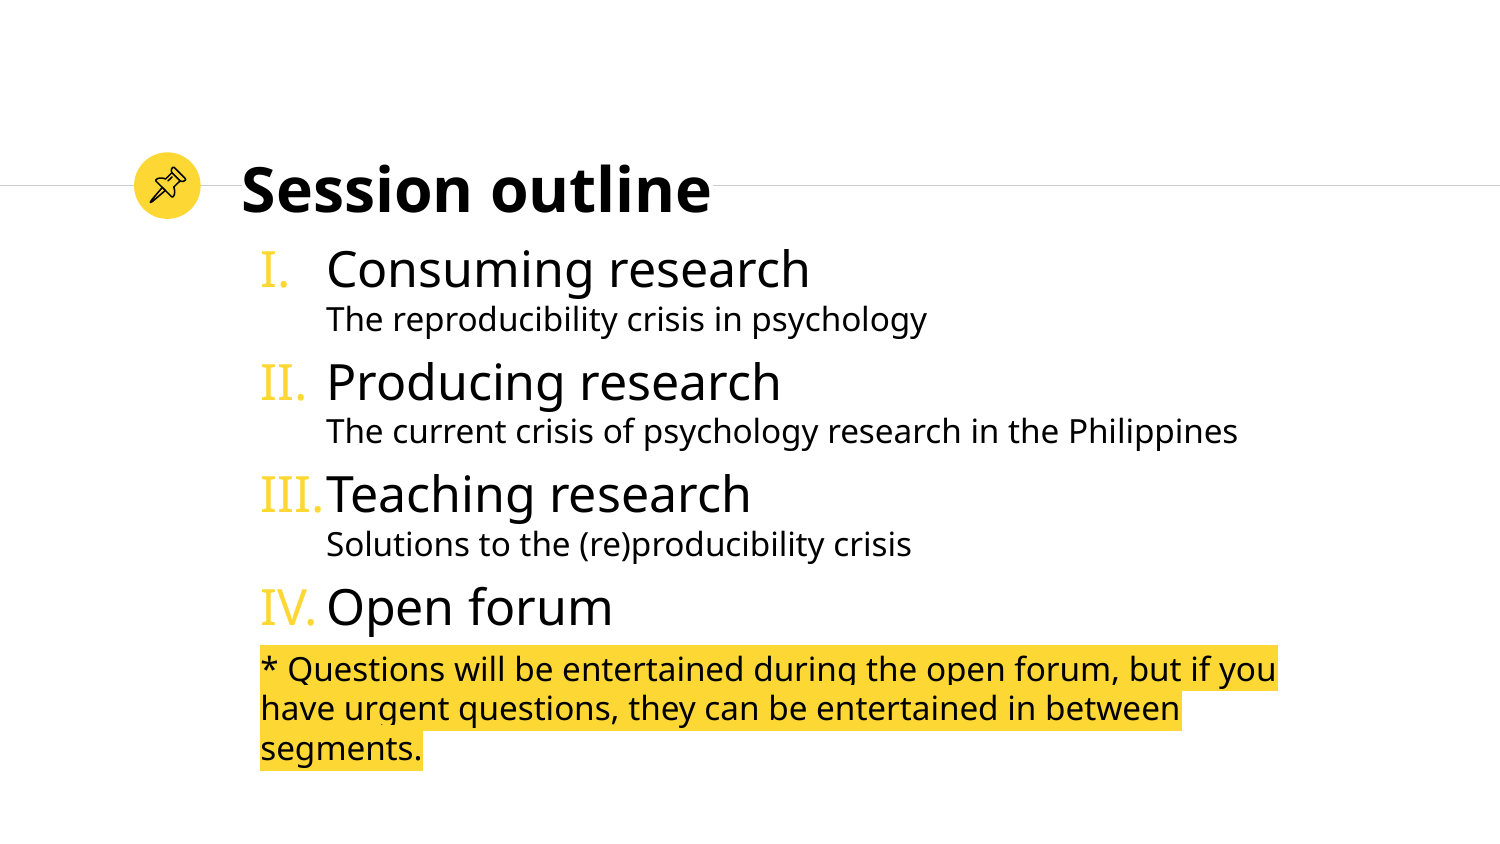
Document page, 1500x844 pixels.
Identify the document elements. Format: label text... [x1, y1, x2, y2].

list Consuming research The reproducibility crisis in psychology Producing research The current crisis of psychology research in the Philippines Teaching research Solutions to the (re)producibility crisis Open forum * Questions will be entertained during the open forum, but if you have urgent questions, they can be entertained in between segments. [226, 222, 1344, 734]
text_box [150, 166, 186, 203]
title Session outline [226, 151, 1500, 223]
